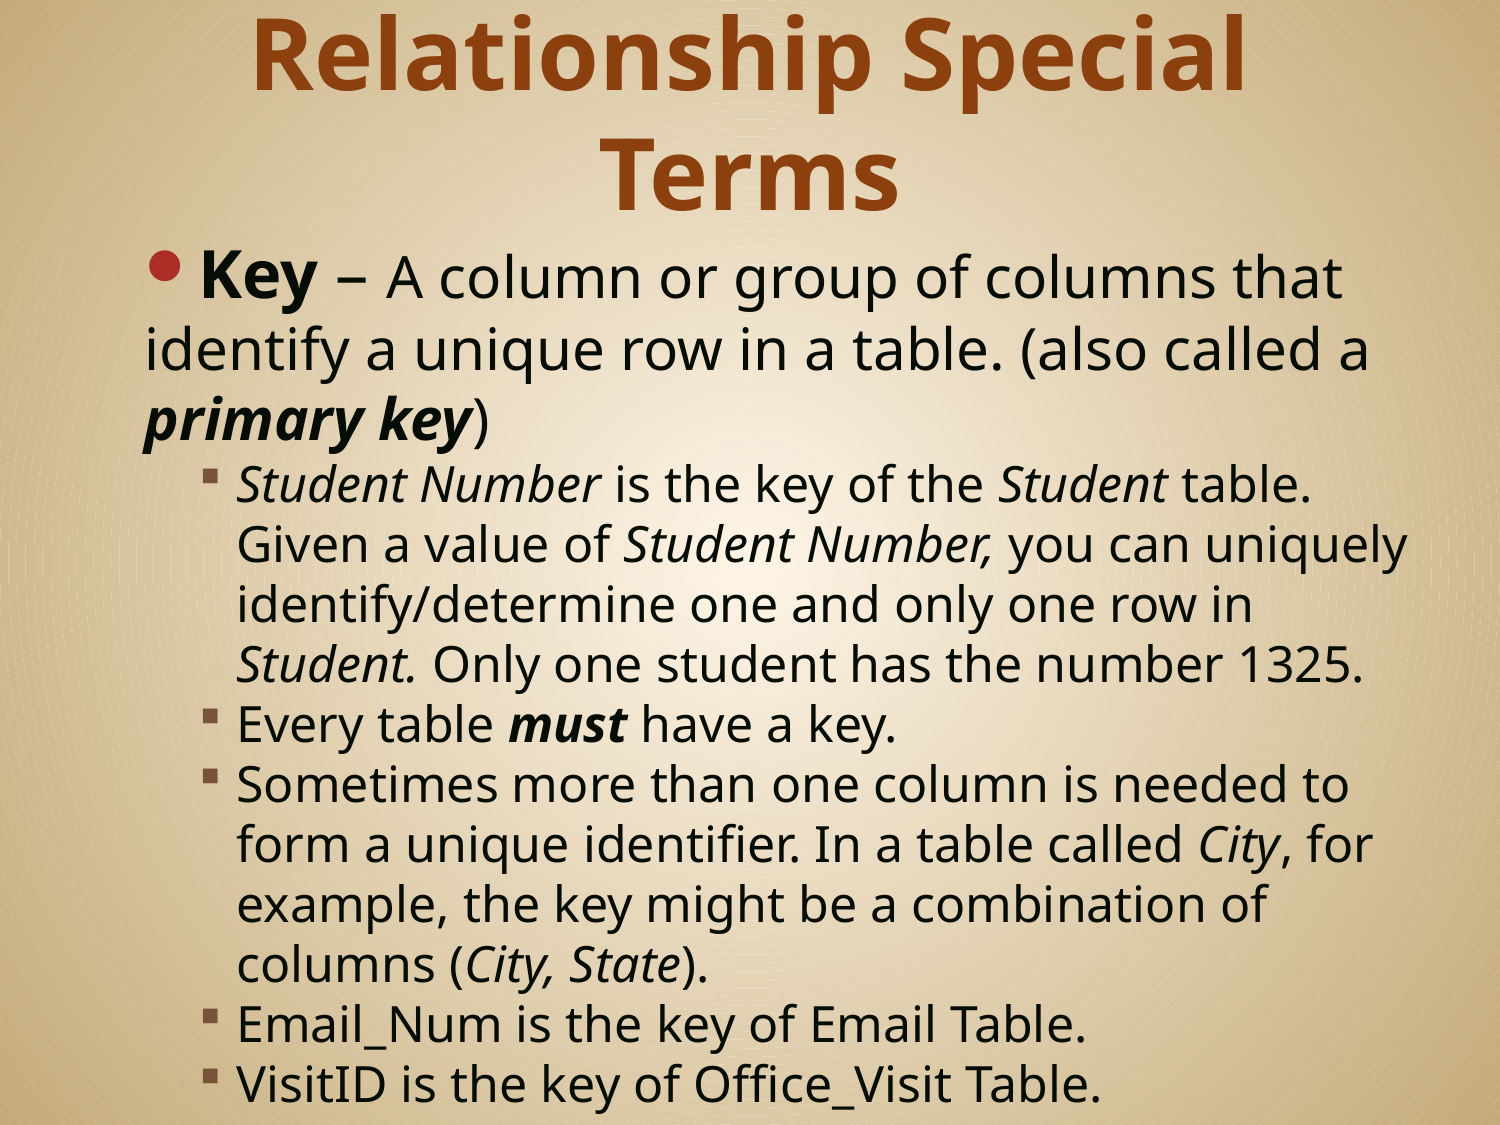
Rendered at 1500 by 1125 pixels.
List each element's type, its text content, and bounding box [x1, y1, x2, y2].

list Key – A column or group of columns that identify a unique row in a table. (also called a primary key) Student Number is the key of the Student table. Given a value of Student Number, you can uniquely identify/determine one and only one row in Student. Only one student has the number 1325. Every table must have a key. Sometimes more than one column is needed to form a unique identifier. In a table called City, for example, the key might be a combination of columns (City, State). Email_Num is the key of Email Table. VisitID is the key of Office_Visit Table. [137, 224, 1425, 1000]
title Relationship Special Terms [75, 50, 1425, 238]
